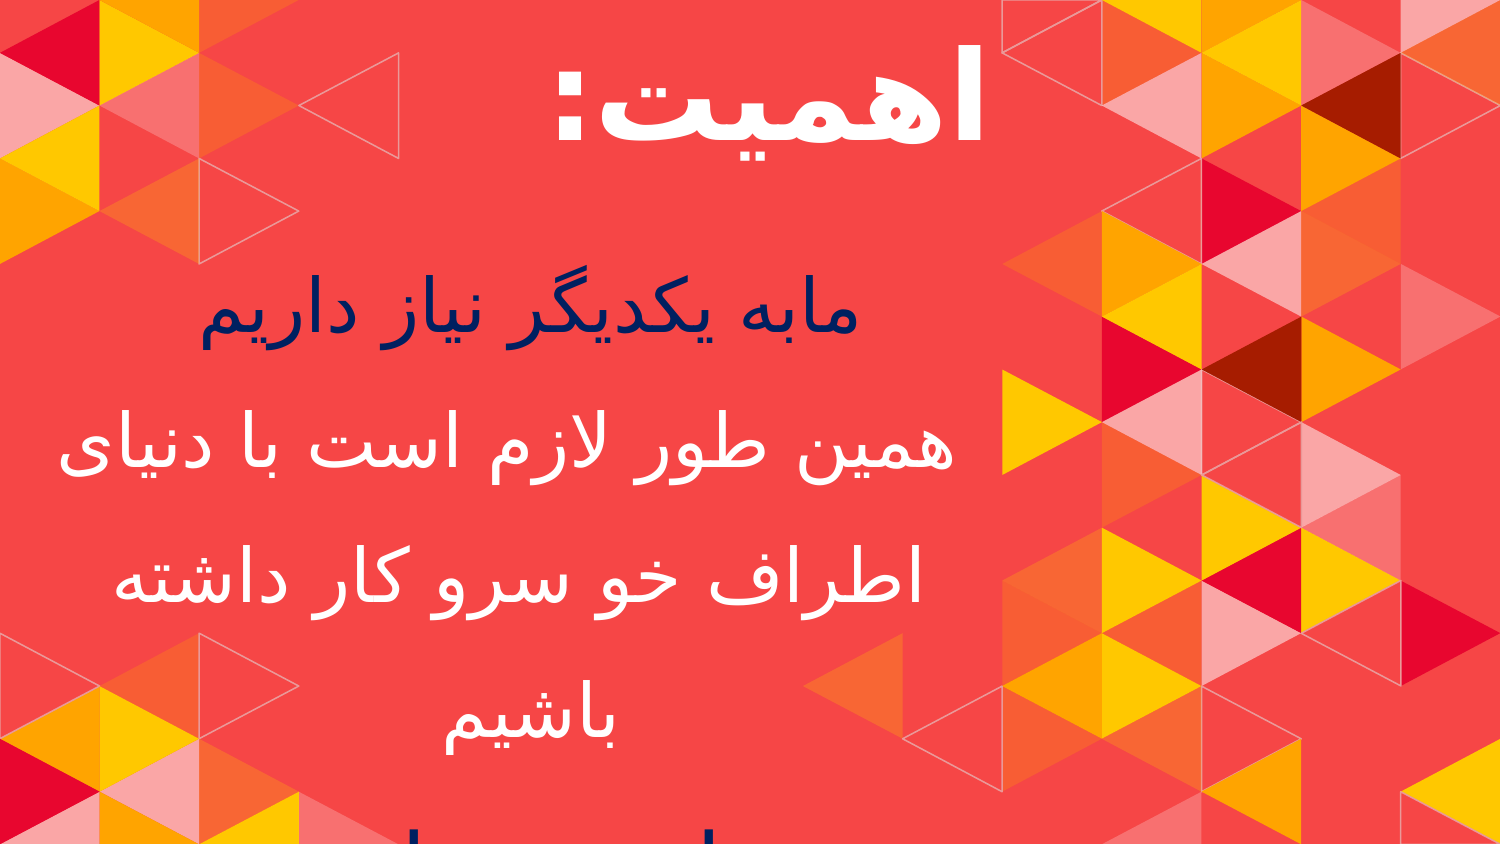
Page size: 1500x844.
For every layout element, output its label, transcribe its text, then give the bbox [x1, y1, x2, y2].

title اهمیت: [265, 0, 1272, 191]
text_box مابه یکدیگر نیاز داریم همین طور لازم است با دنیای اطراف خو سرو کار داشته باشیم تا بهبود یابیم [31, 205, 1007, 844]
